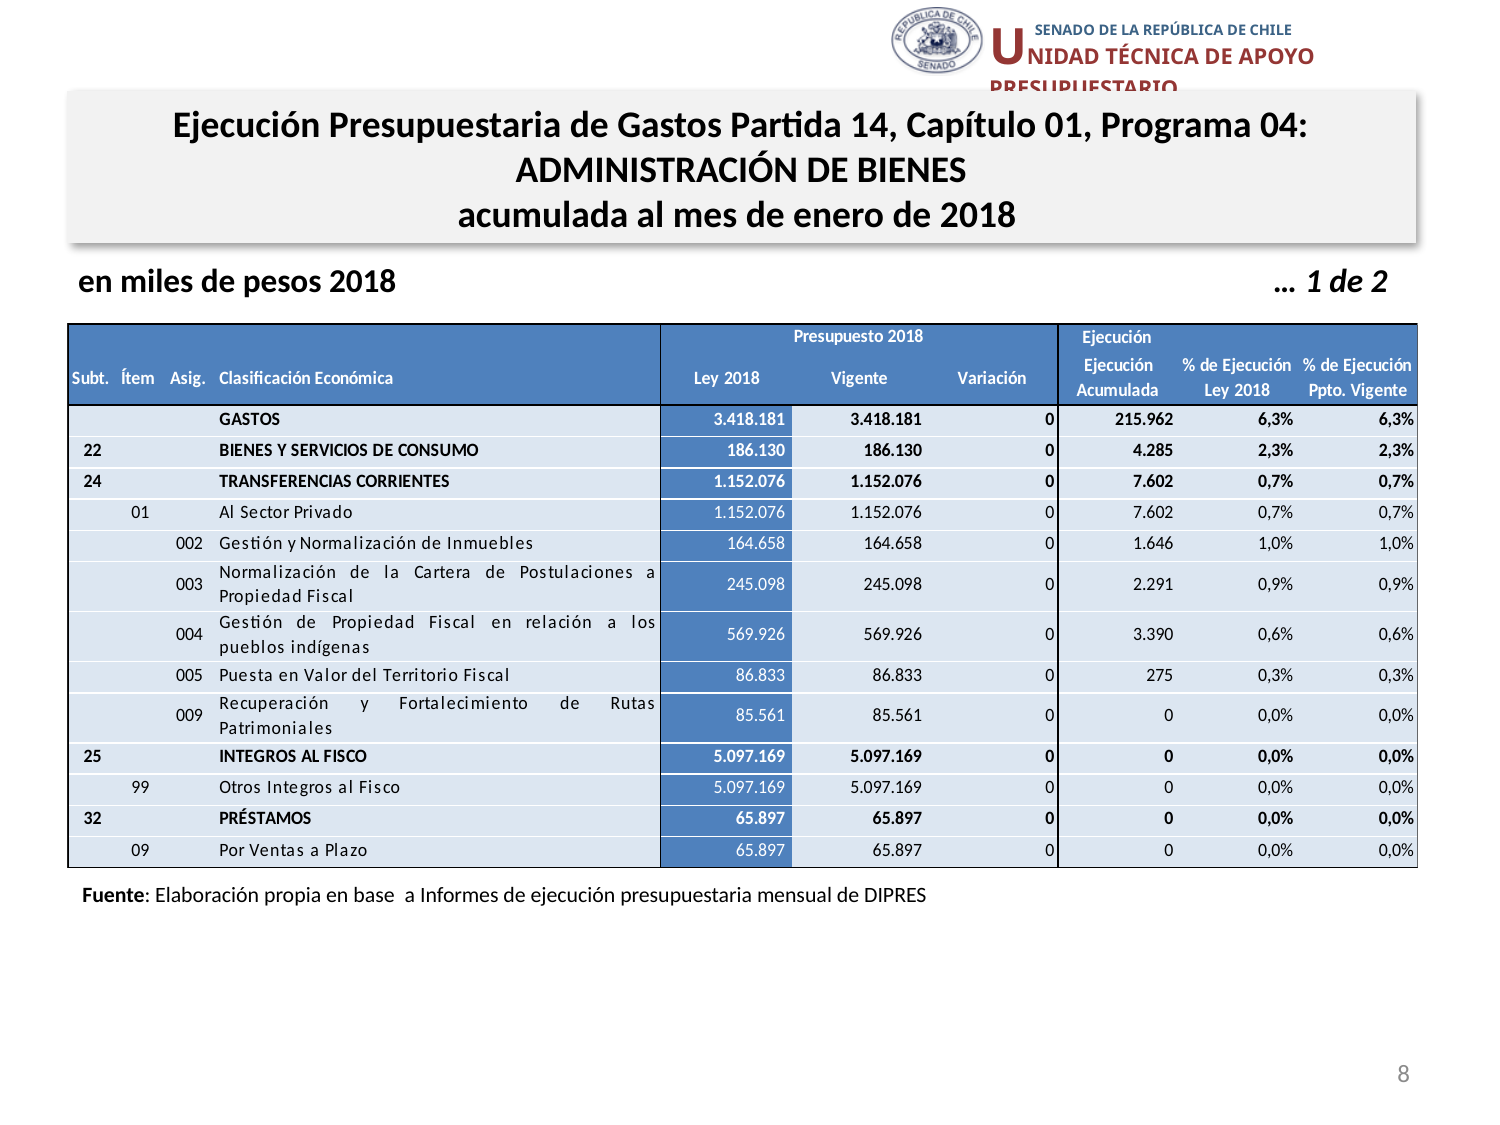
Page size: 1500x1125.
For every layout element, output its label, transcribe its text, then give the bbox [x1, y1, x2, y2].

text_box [67, 323, 1420, 869]
picture [891, 7, 985, 76]
footer Fuente: Elaboración propia en base a Informes de ejecución presupuestaria mensual de DIPRES [67, 873, 1447, 934]
text_box Ejecución Presupuestaria de Gastos Partida 14, Capítulo 01, Programa 04: ADMINISTRACIÓN DE BIENES acumulada al mes de enero de 2018 [67, 91, 1415, 243]
slide_number 8 [1074, 1042, 1425, 1103]
text_box en miles de pesos 2018 … 1 de 2 [63, 251, 1414, 325]
